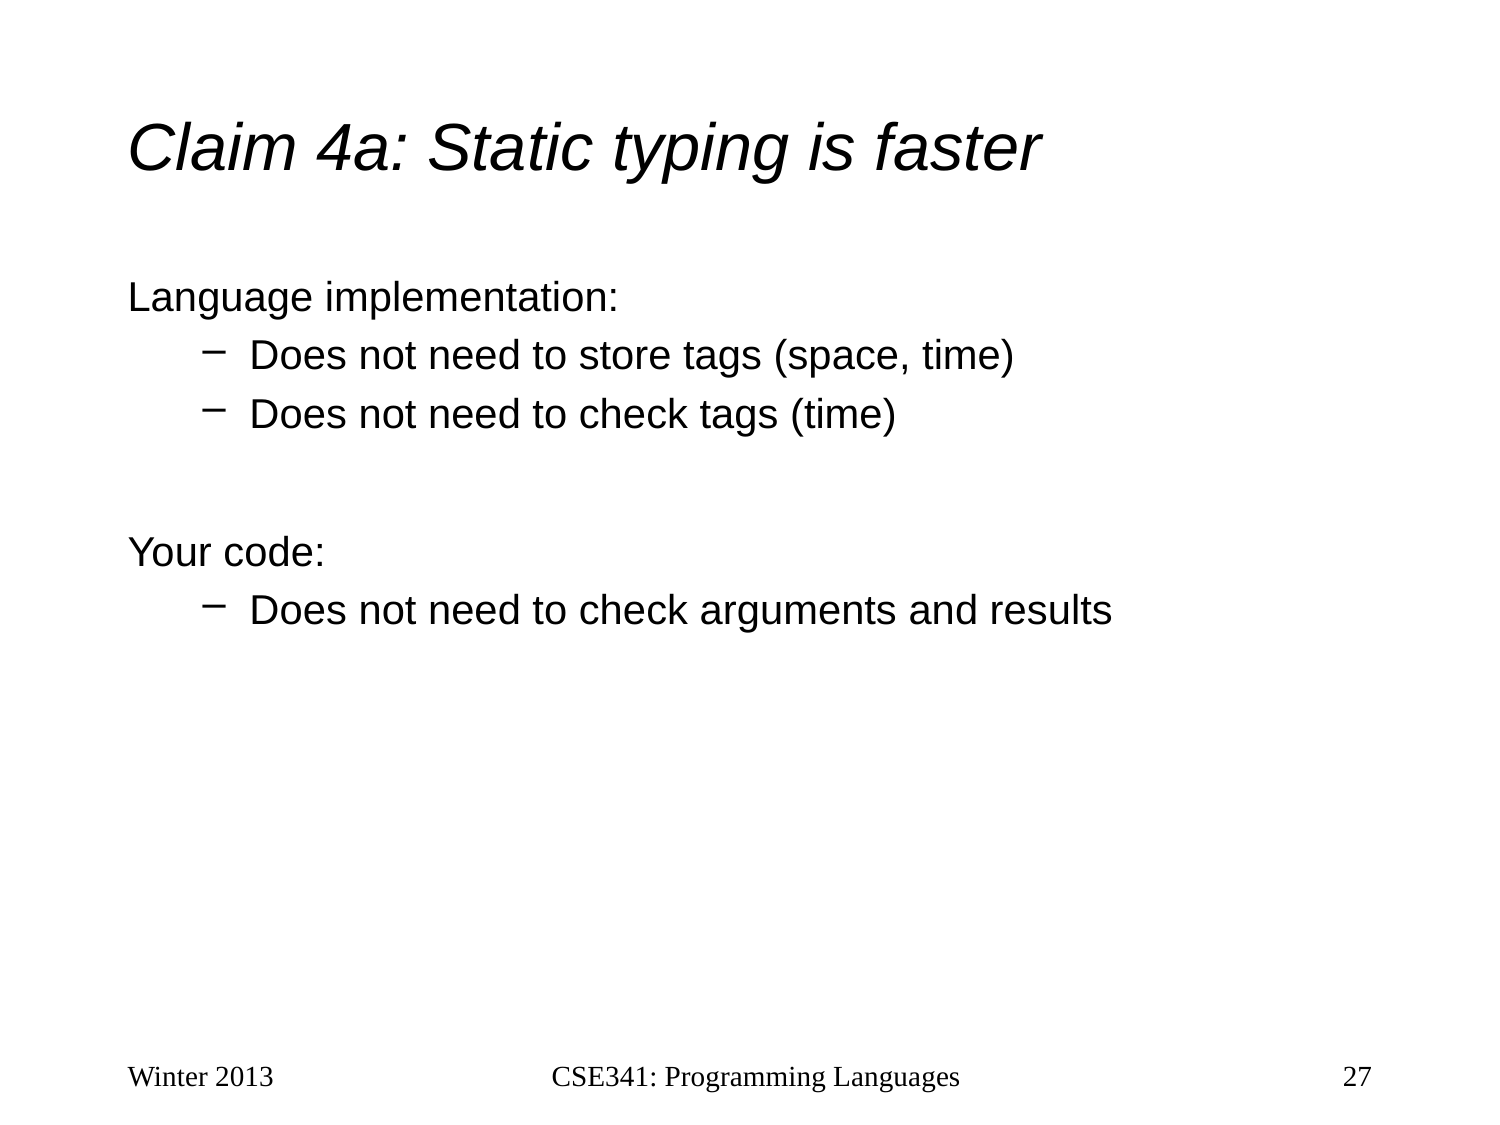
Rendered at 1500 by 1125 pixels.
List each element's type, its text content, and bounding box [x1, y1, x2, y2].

footer CSE341: Programming Languages [474, 1049, 1038, 1125]
slide_number Winter 2013 [112, 1049, 426, 1125]
title Claim 4a: Static typing is faster [112, 49, 1388, 238]
list Language implementation: Does not need to store tags (space, time) Does not need to check tags (time) Your code: Does not need to check arguments and results [112, 262, 1388, 1001]
slide_number 27 [1074, 1049, 1388, 1125]
